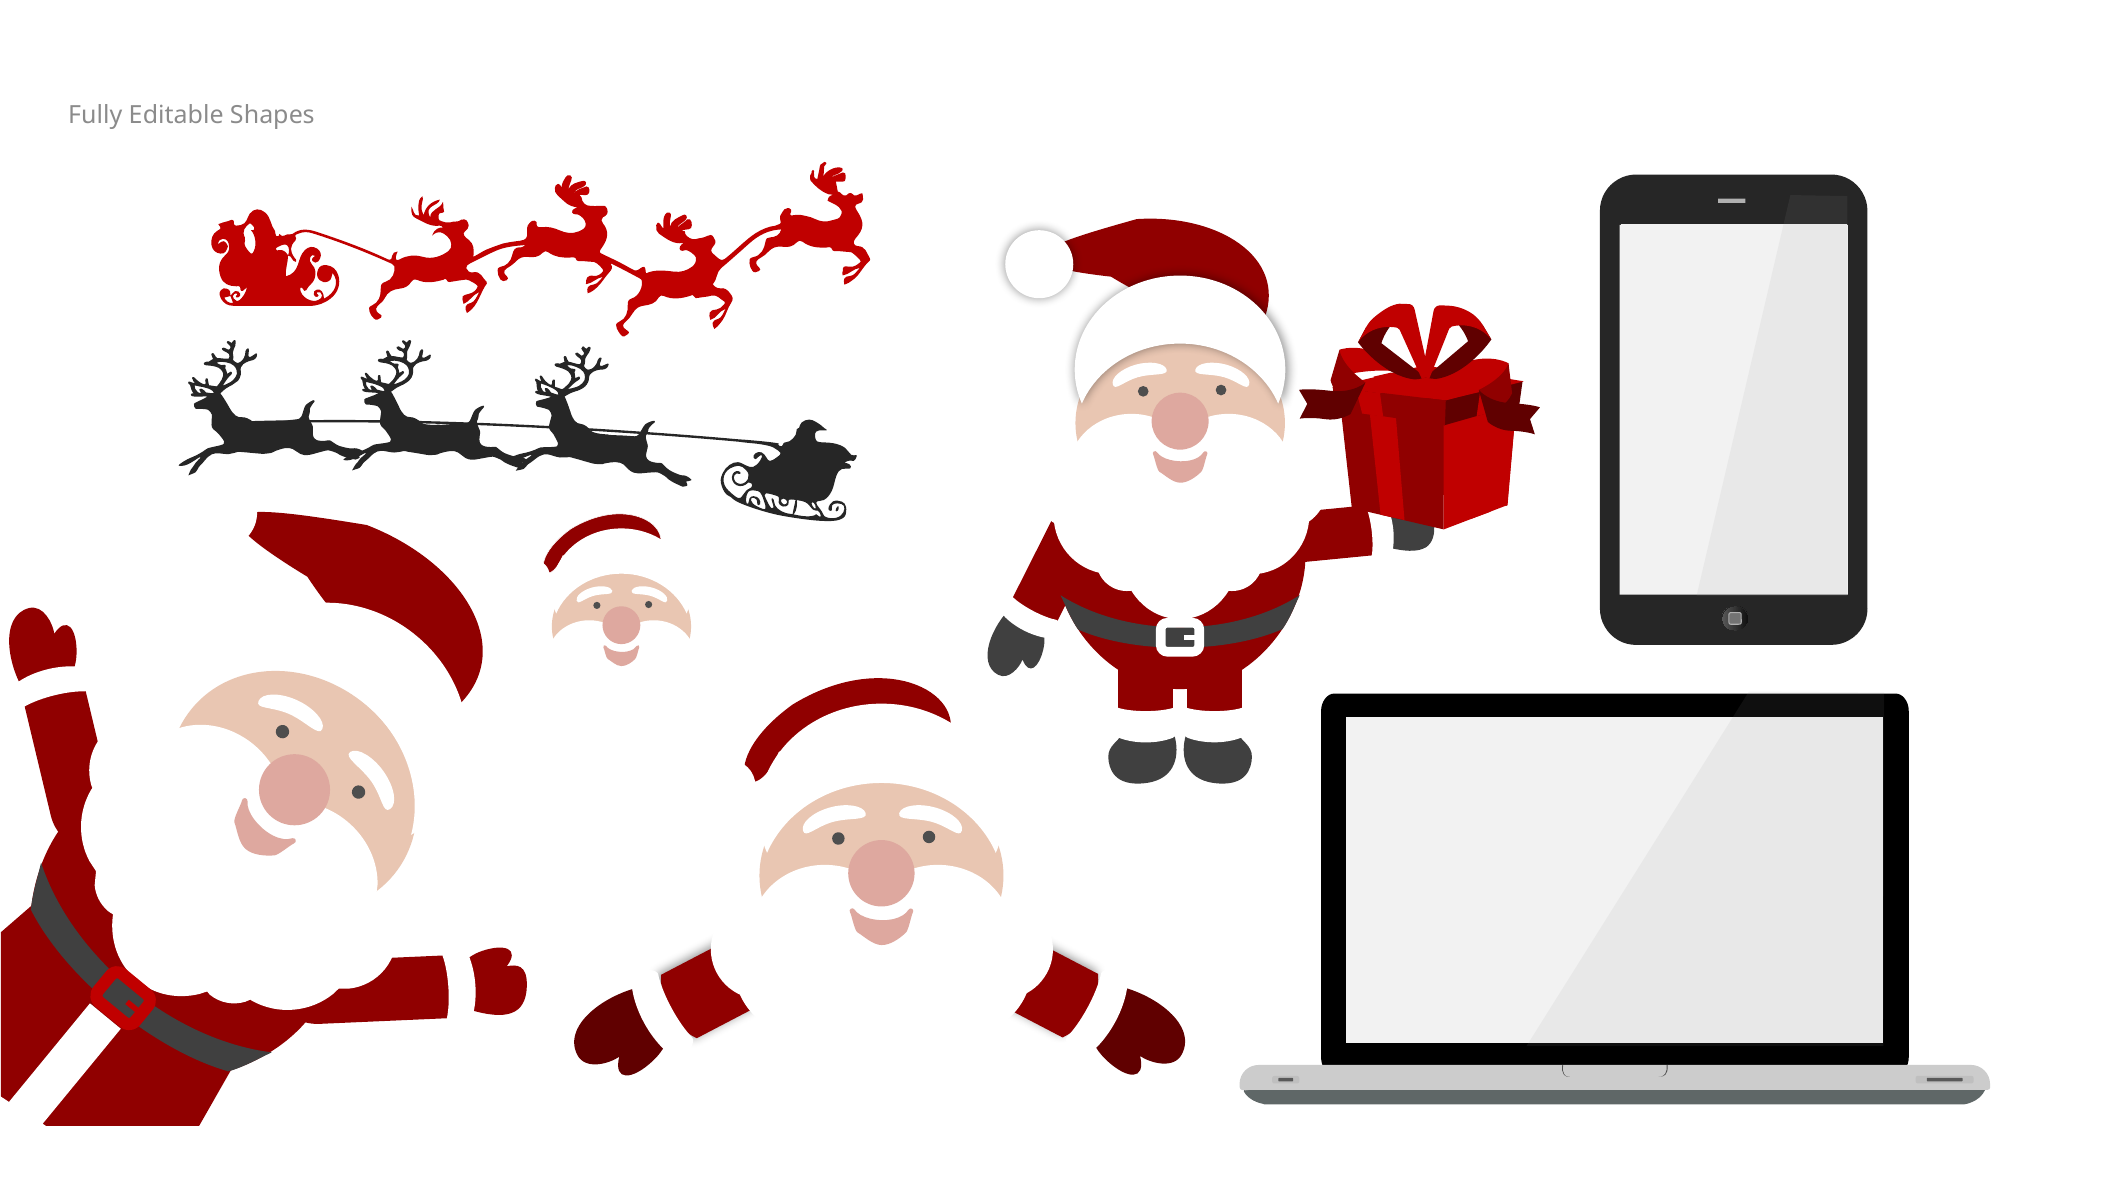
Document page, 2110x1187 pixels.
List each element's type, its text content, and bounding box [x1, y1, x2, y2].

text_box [178, 340, 857, 522]
text_box [211, 161, 871, 337]
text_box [519, 516, 721, 743]
text_box Fully Editable Shapes [53, 54, 1952, 174]
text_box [986, 218, 1544, 785]
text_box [1599, 174, 1868, 645]
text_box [586, 683, 1174, 1088]
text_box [1236, 690, 1992, 1106]
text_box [0, 441, 525, 1161]
